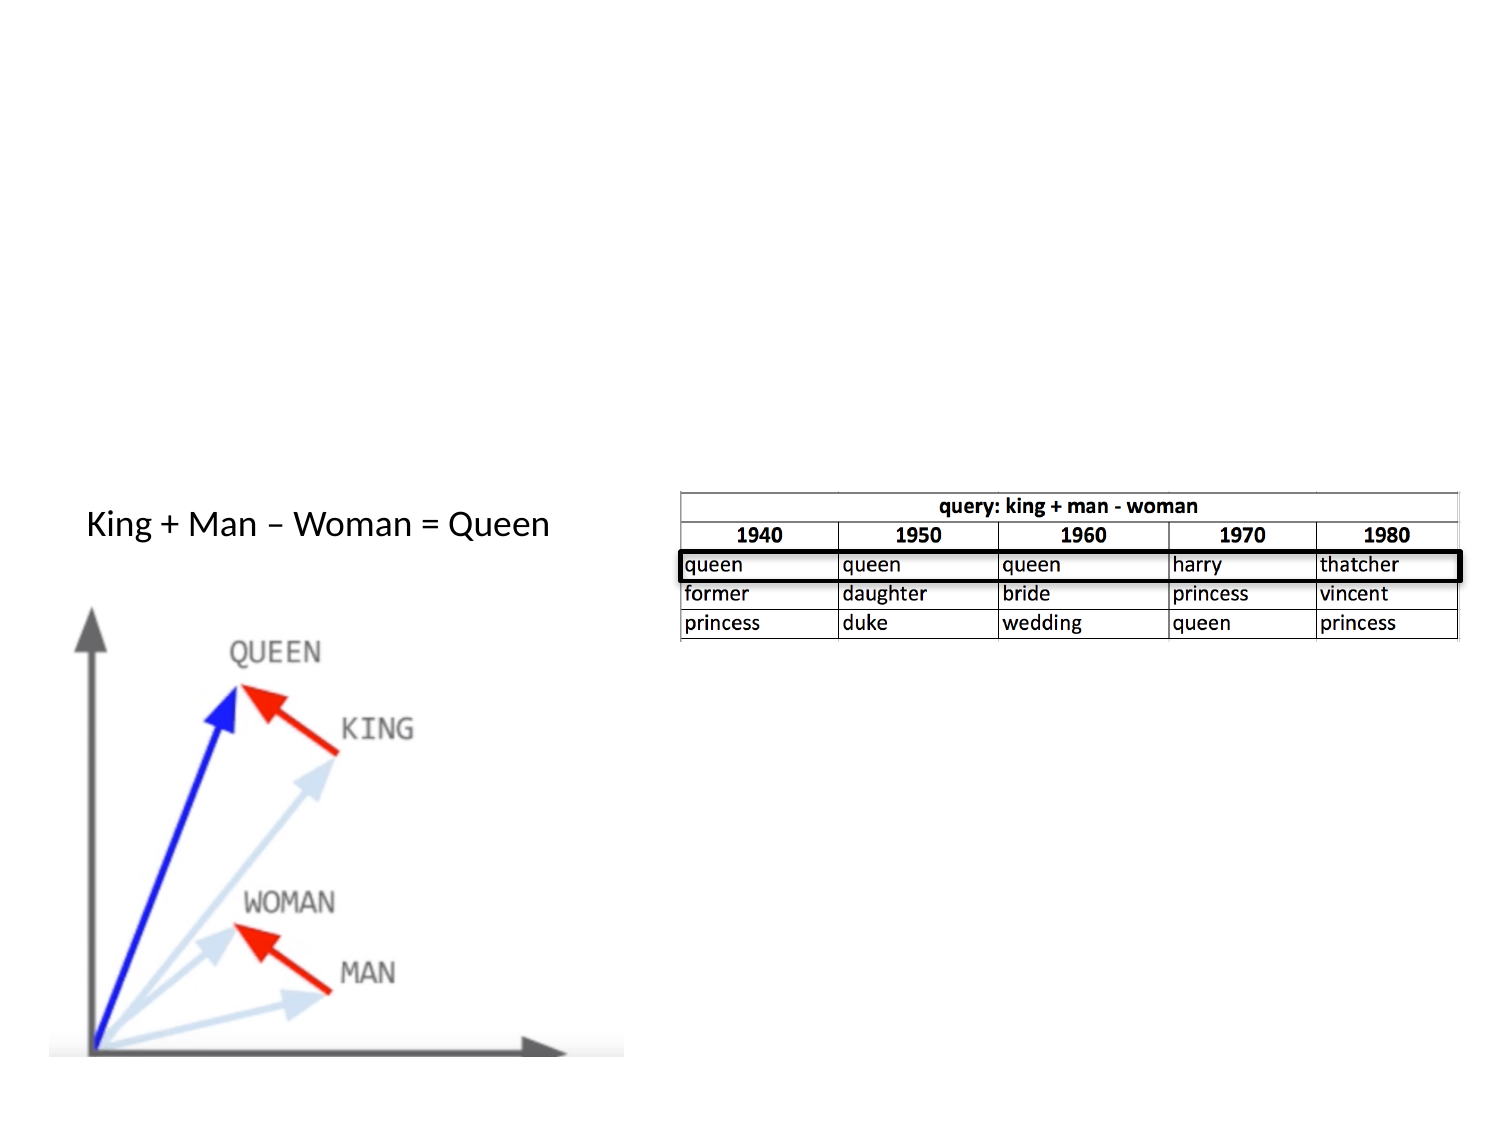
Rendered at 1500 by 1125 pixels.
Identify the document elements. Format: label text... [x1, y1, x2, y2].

picture [680, 490, 1461, 642]
picture [48, 599, 624, 1058]
text_box King + Man – Woman = Queen [72, 491, 575, 551]
